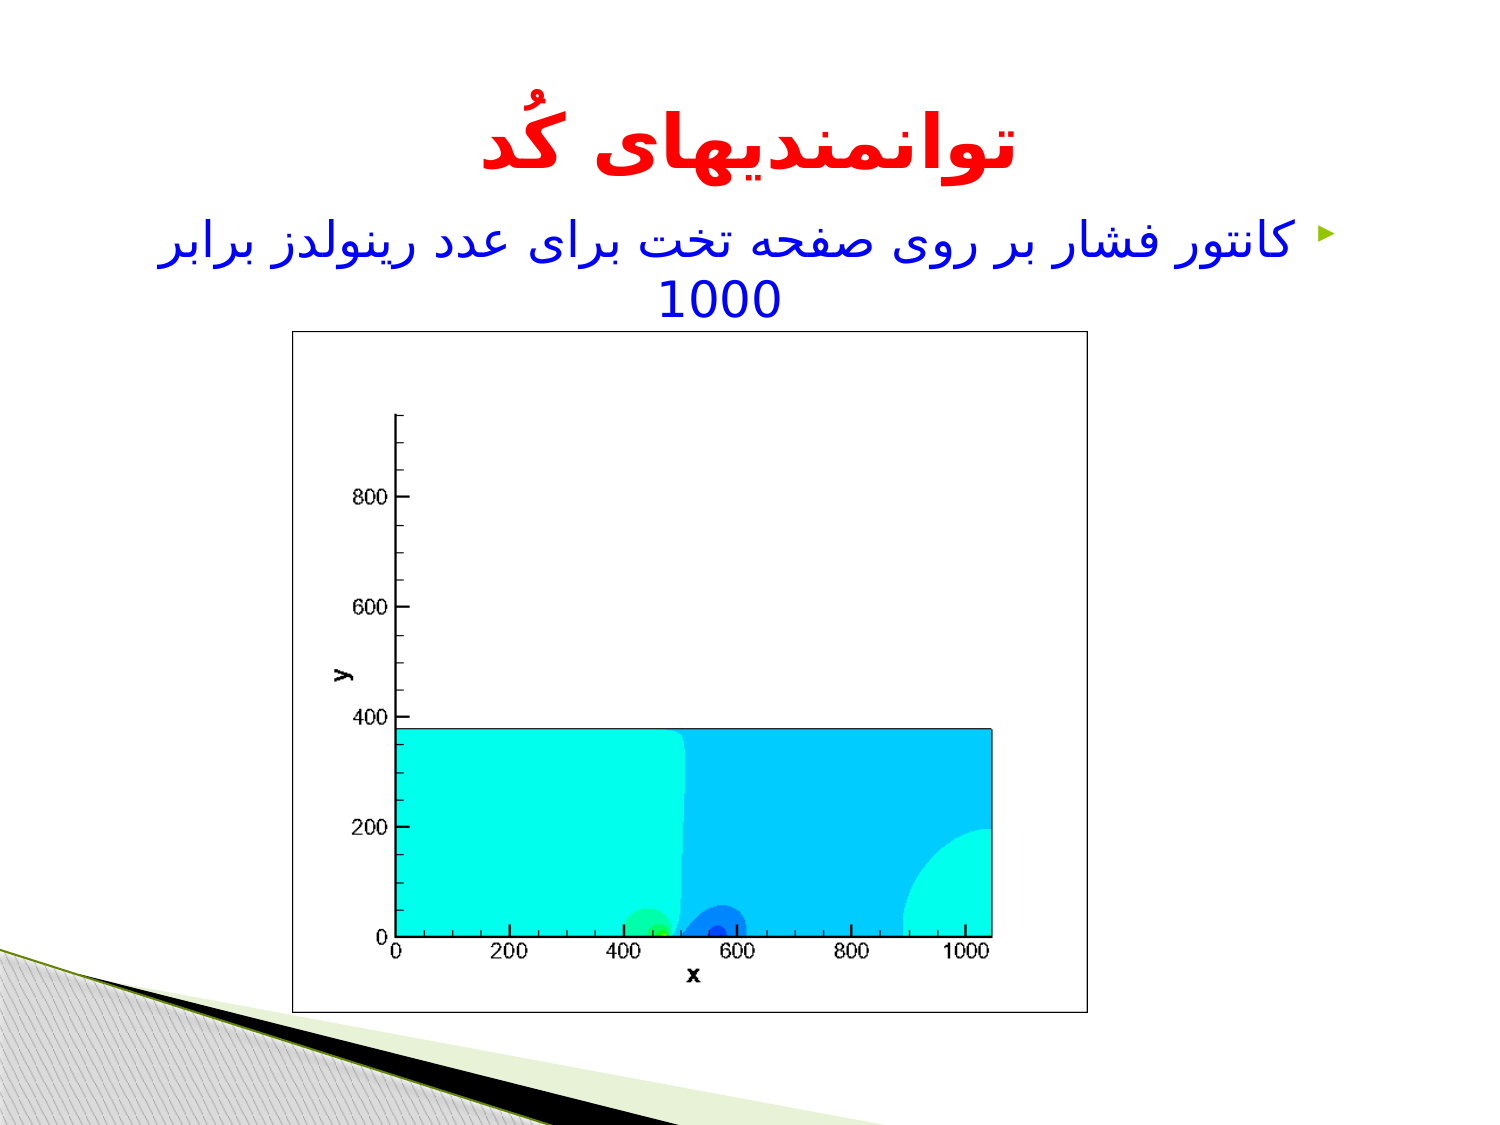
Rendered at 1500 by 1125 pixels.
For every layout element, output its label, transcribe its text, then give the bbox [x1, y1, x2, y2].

title توانمندیهای کُد [75, 45, 1425, 233]
picture [292, 331, 1088, 1013]
list کانتور فشار بر روی صفحه تخت برای عدد رینولدز برابر 1000 [75, 233, 1425, 943]
